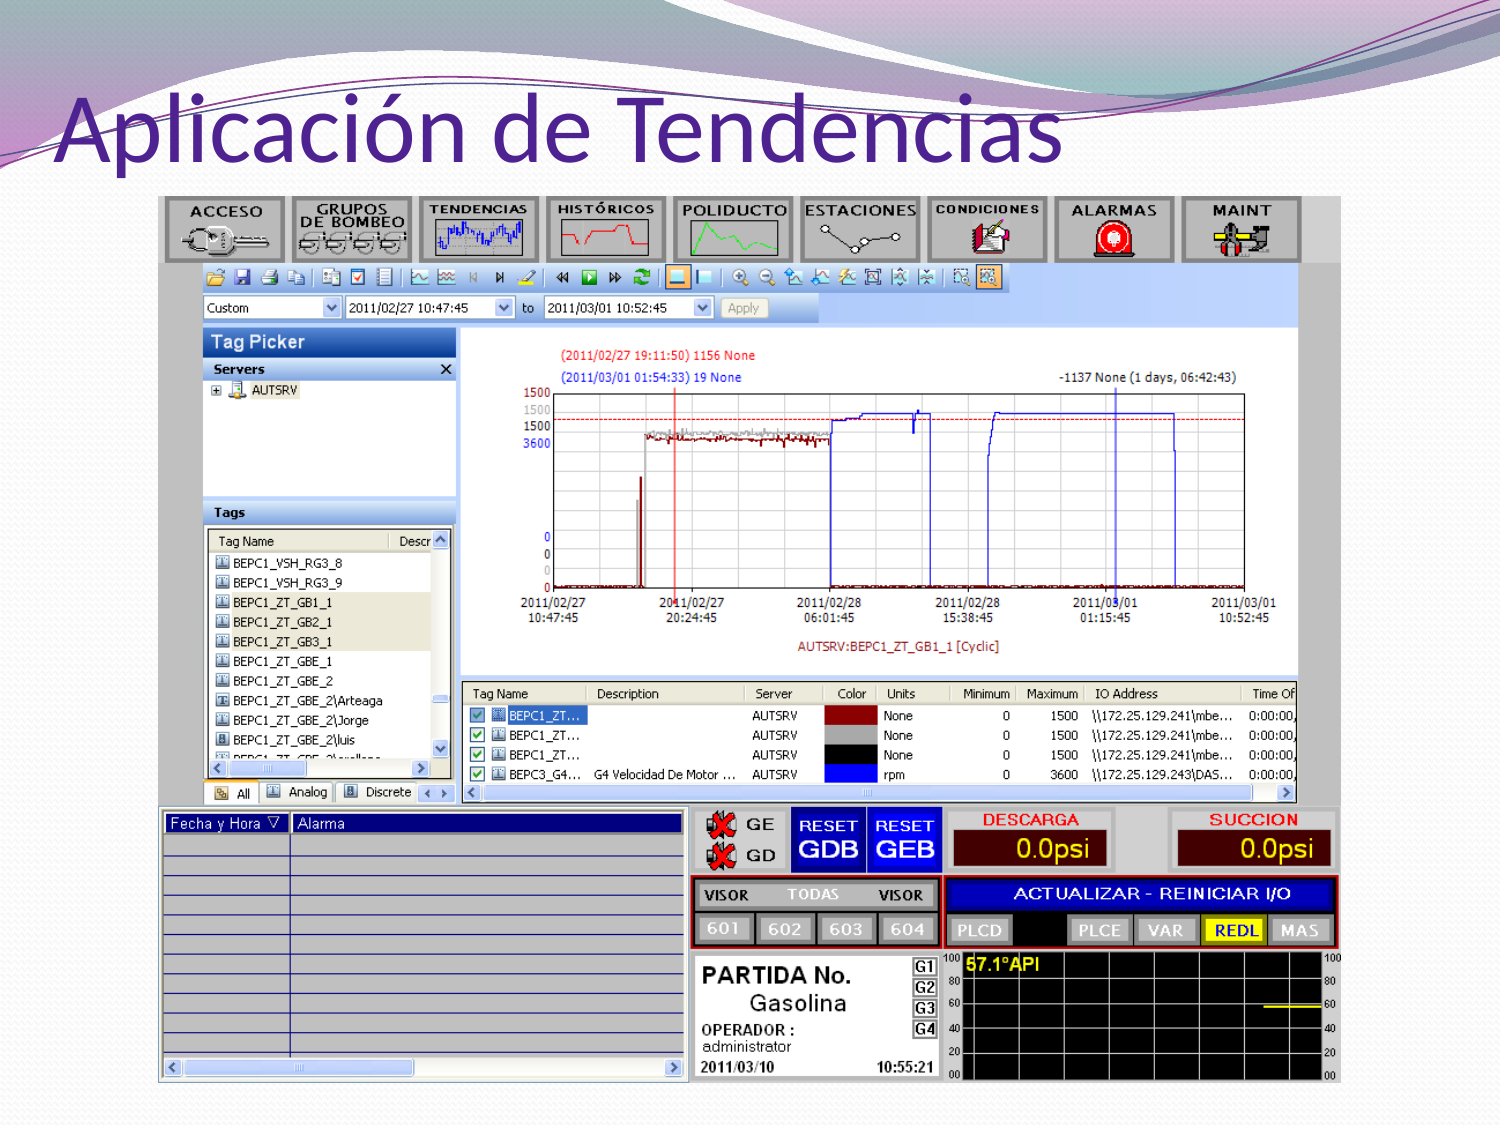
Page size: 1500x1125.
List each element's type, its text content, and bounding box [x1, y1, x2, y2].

title Aplicación de Tendencias [53, 54, 1427, 183]
picture [158, 195, 1341, 1083]
